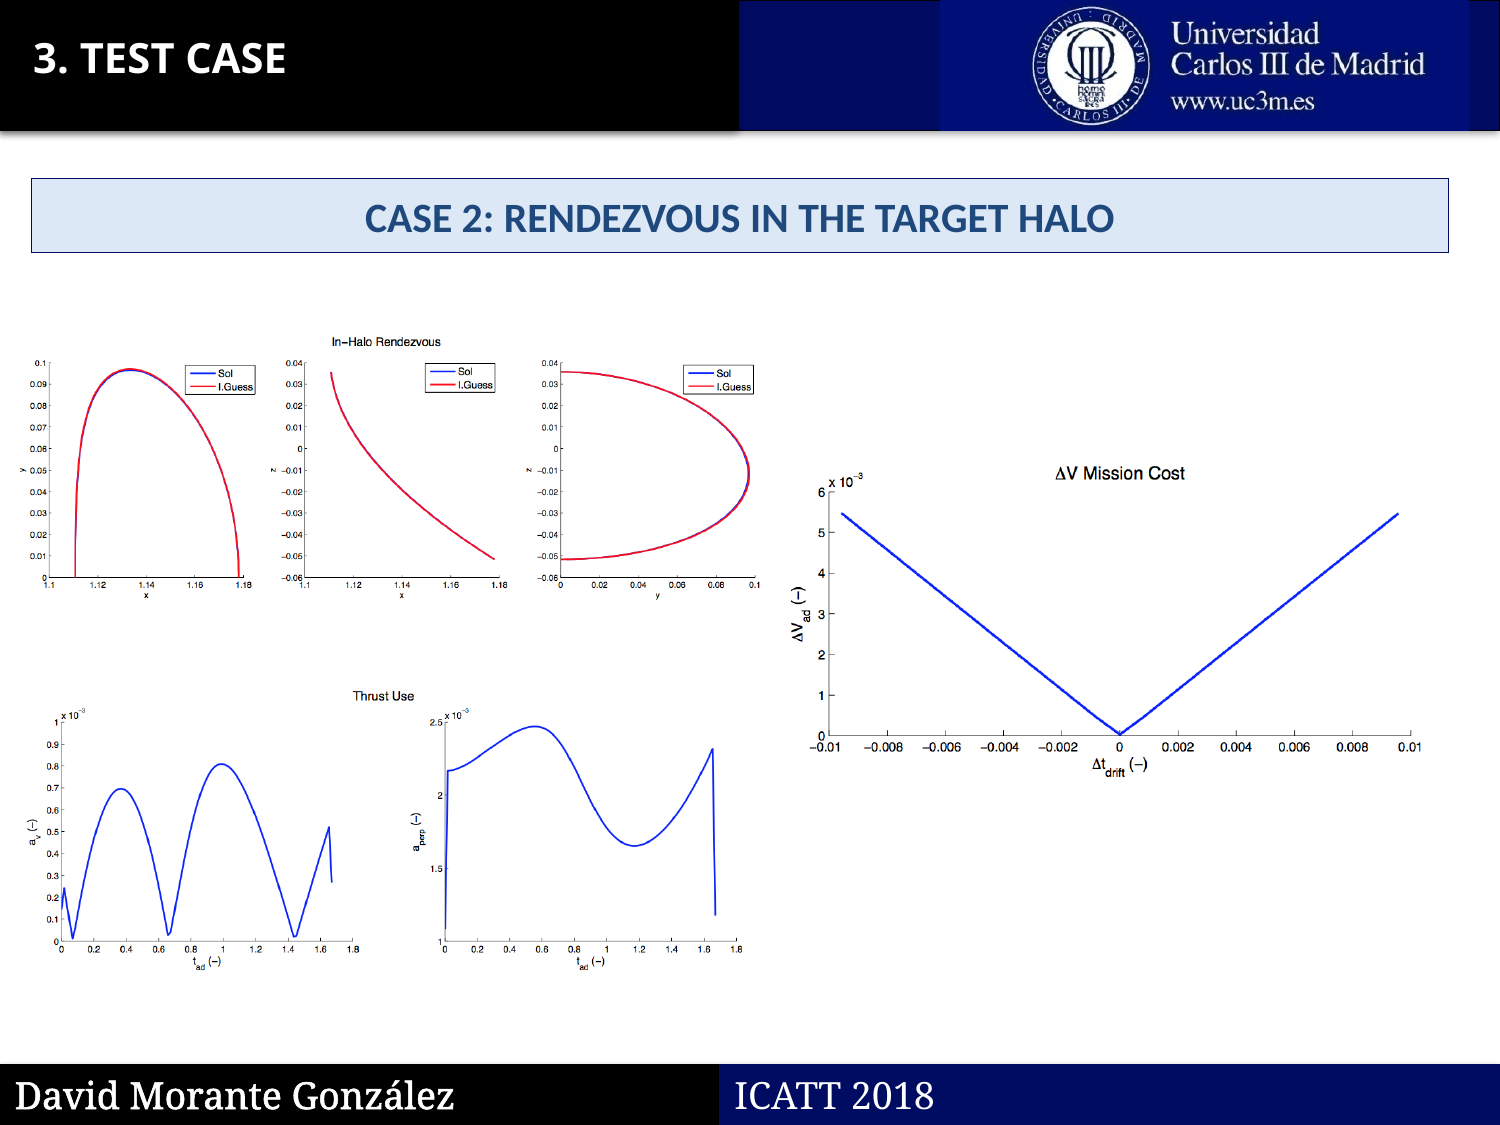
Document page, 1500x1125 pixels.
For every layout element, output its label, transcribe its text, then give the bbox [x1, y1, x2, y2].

text_box CASE 2: RENDEZVOUS IN THE TARGET HALO [31, 178, 1449, 253]
text_box 3. TEST CASE [0, 0, 617, 73]
picture [0, 312, 1449, 1011]
picture [939, 0, 1470, 131]
